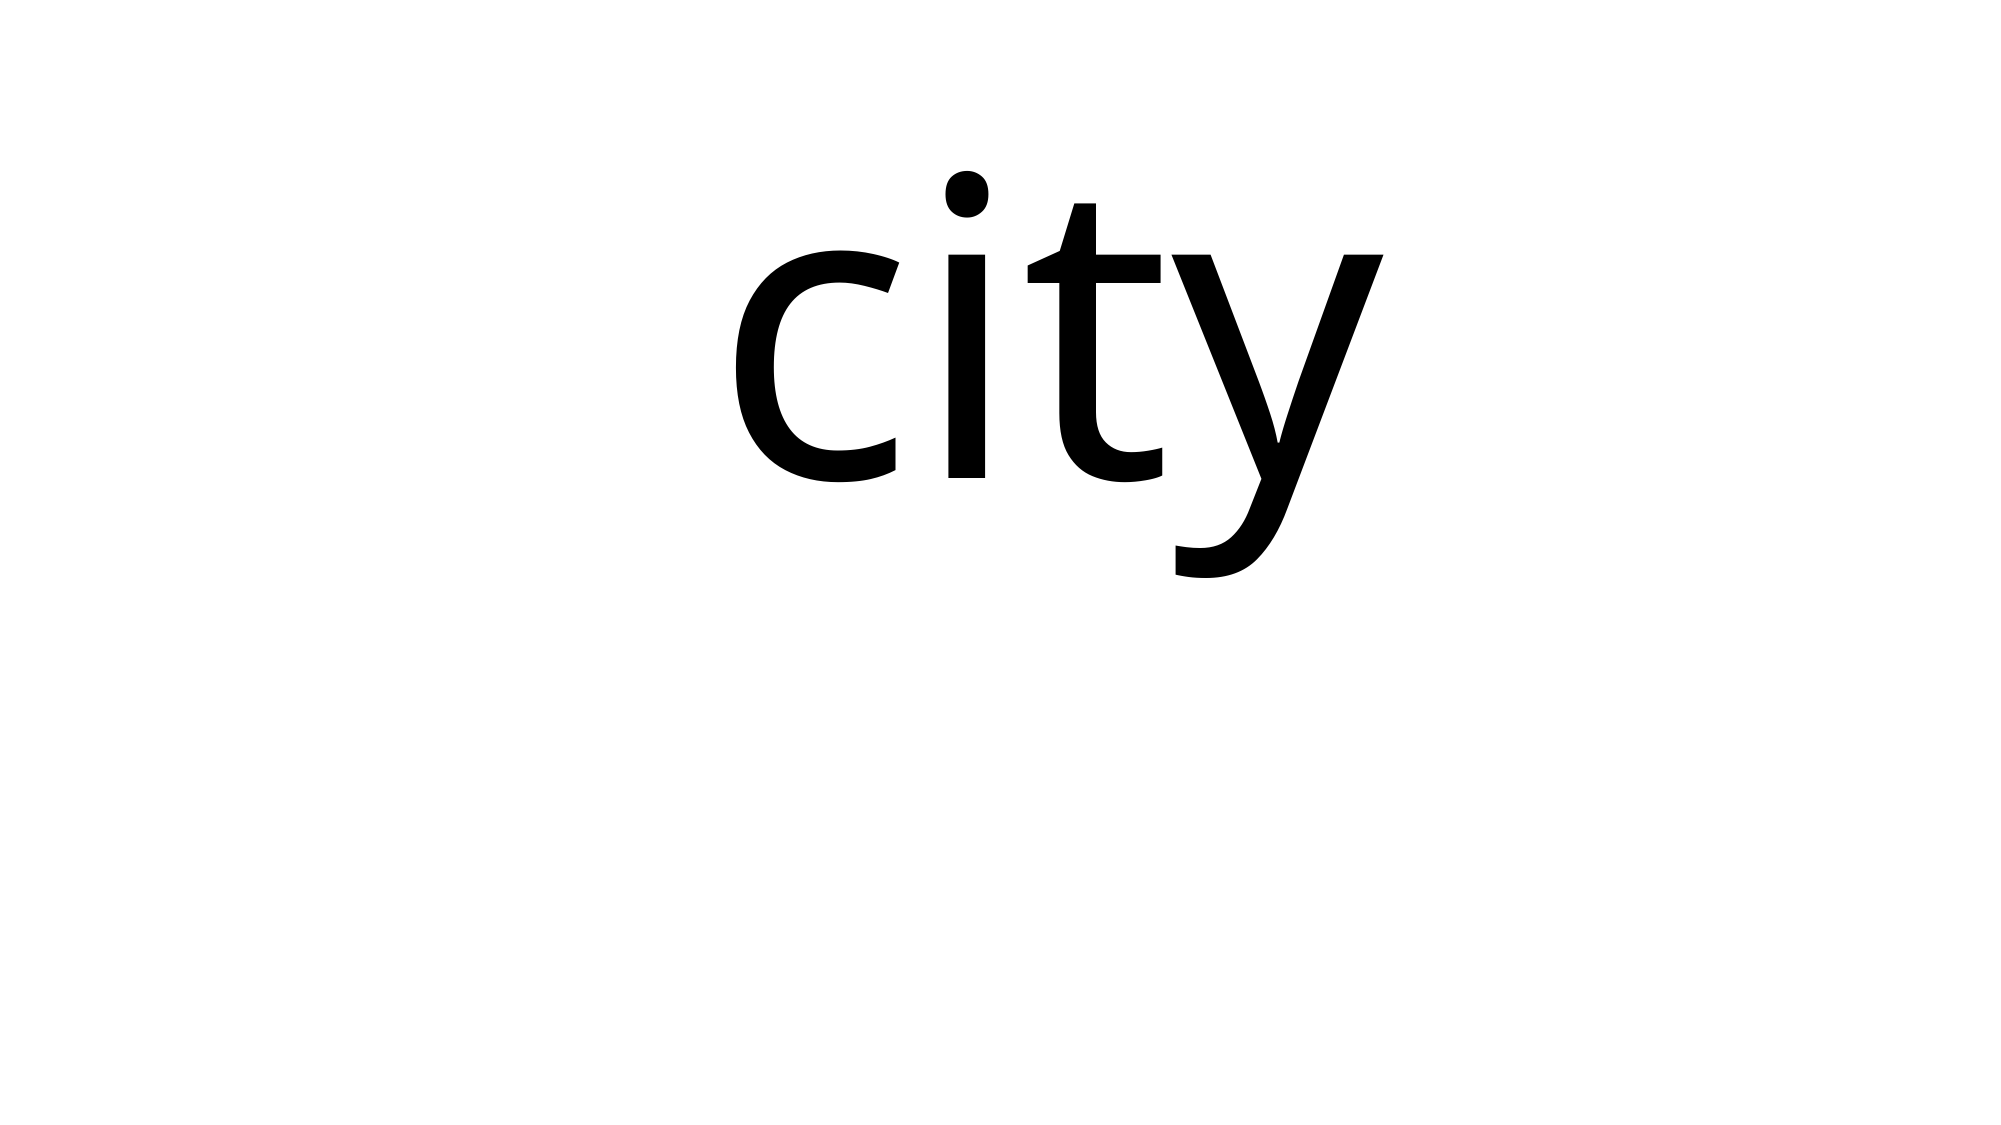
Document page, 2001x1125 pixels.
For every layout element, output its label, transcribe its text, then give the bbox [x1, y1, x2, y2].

title city [249, 184, 1750, 576]
